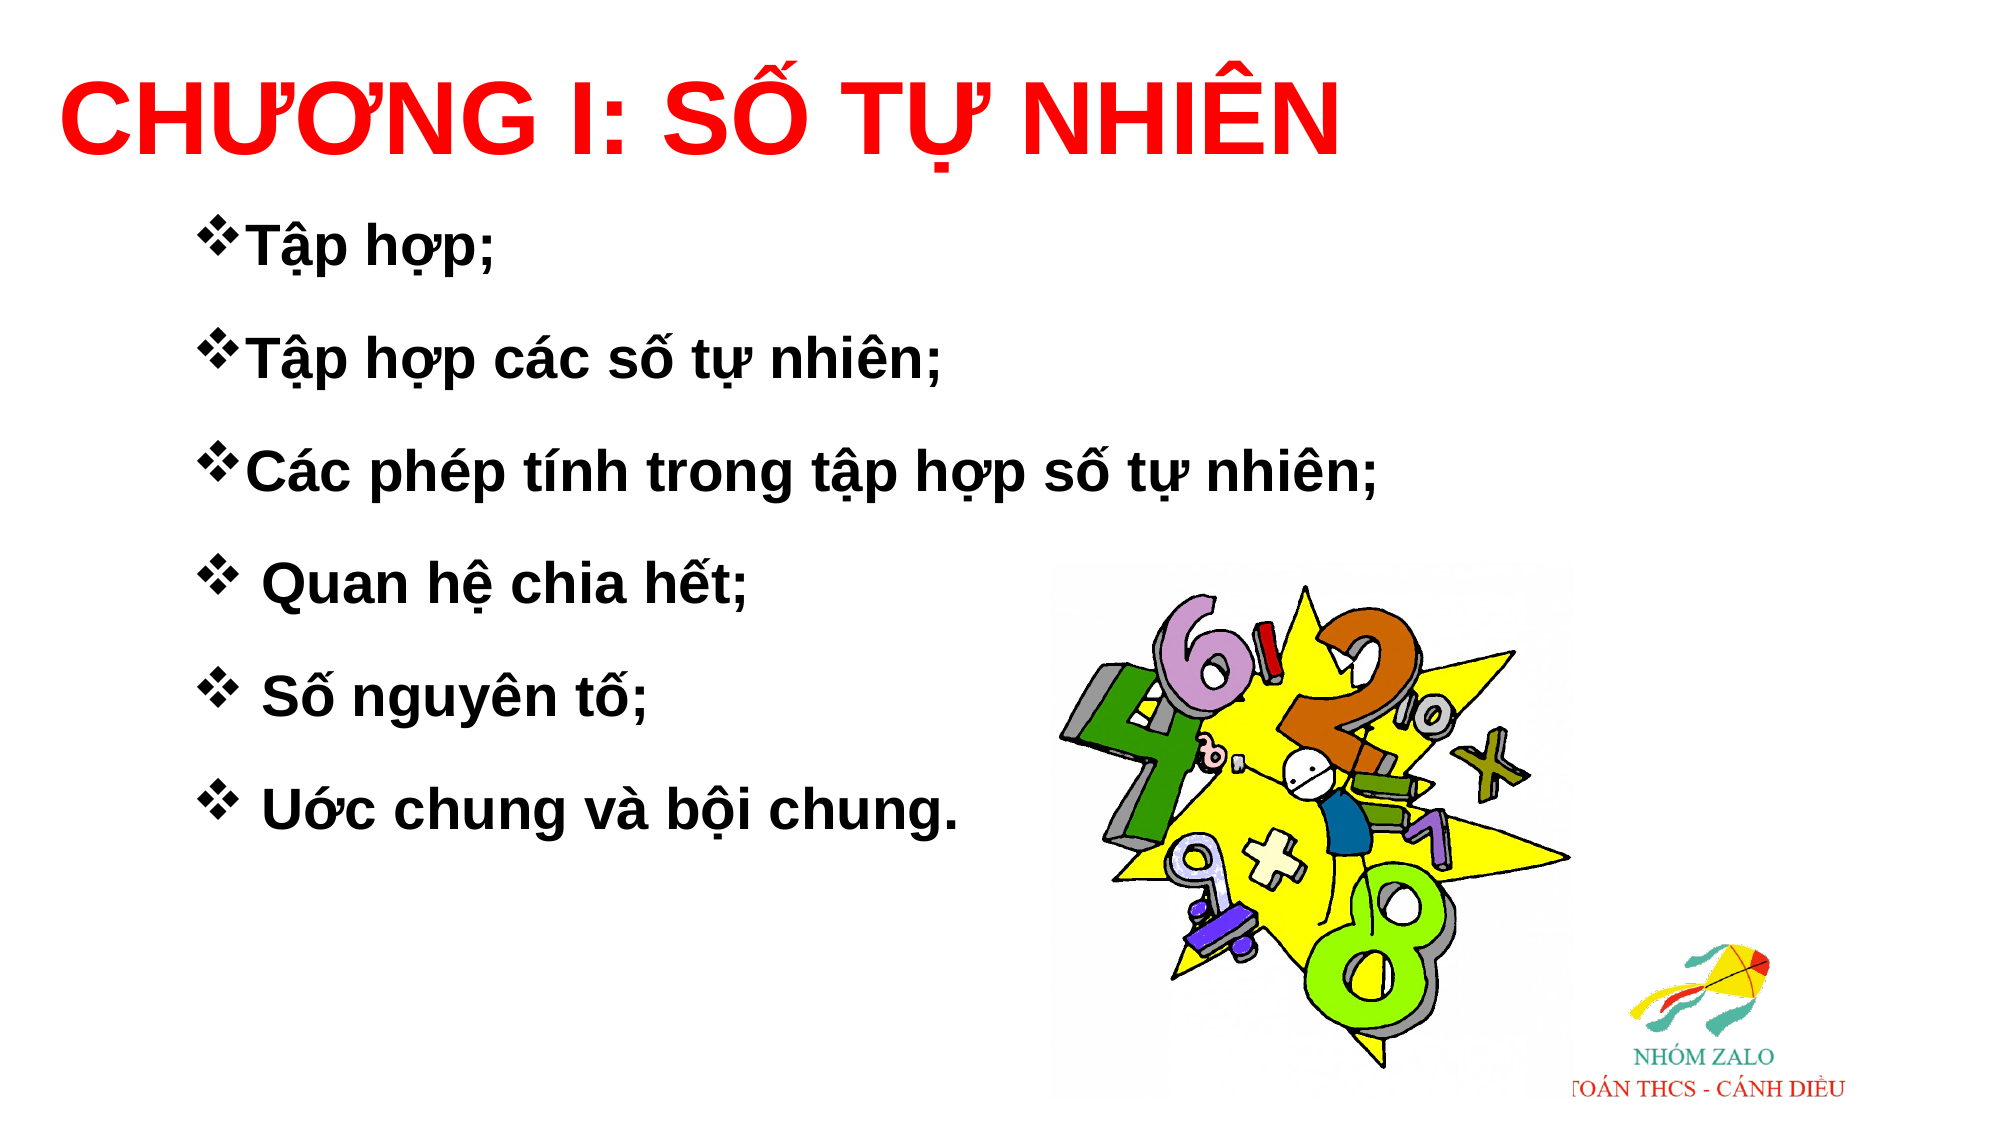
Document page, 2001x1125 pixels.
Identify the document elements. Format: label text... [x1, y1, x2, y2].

text_box Tập hợp; Tập hợp các số tự nhiên; Các phép tính trong tập hợp số tự nhiên; Quan hệ chia hết; Số nguyên tố; Uớc chung và bội chung. [177, 207, 1573, 918]
picture [1050, 562, 1887, 1125]
text_box CHƯƠNG I: SỐ TỰ NHIÊN [43, 68, 1619, 174]
